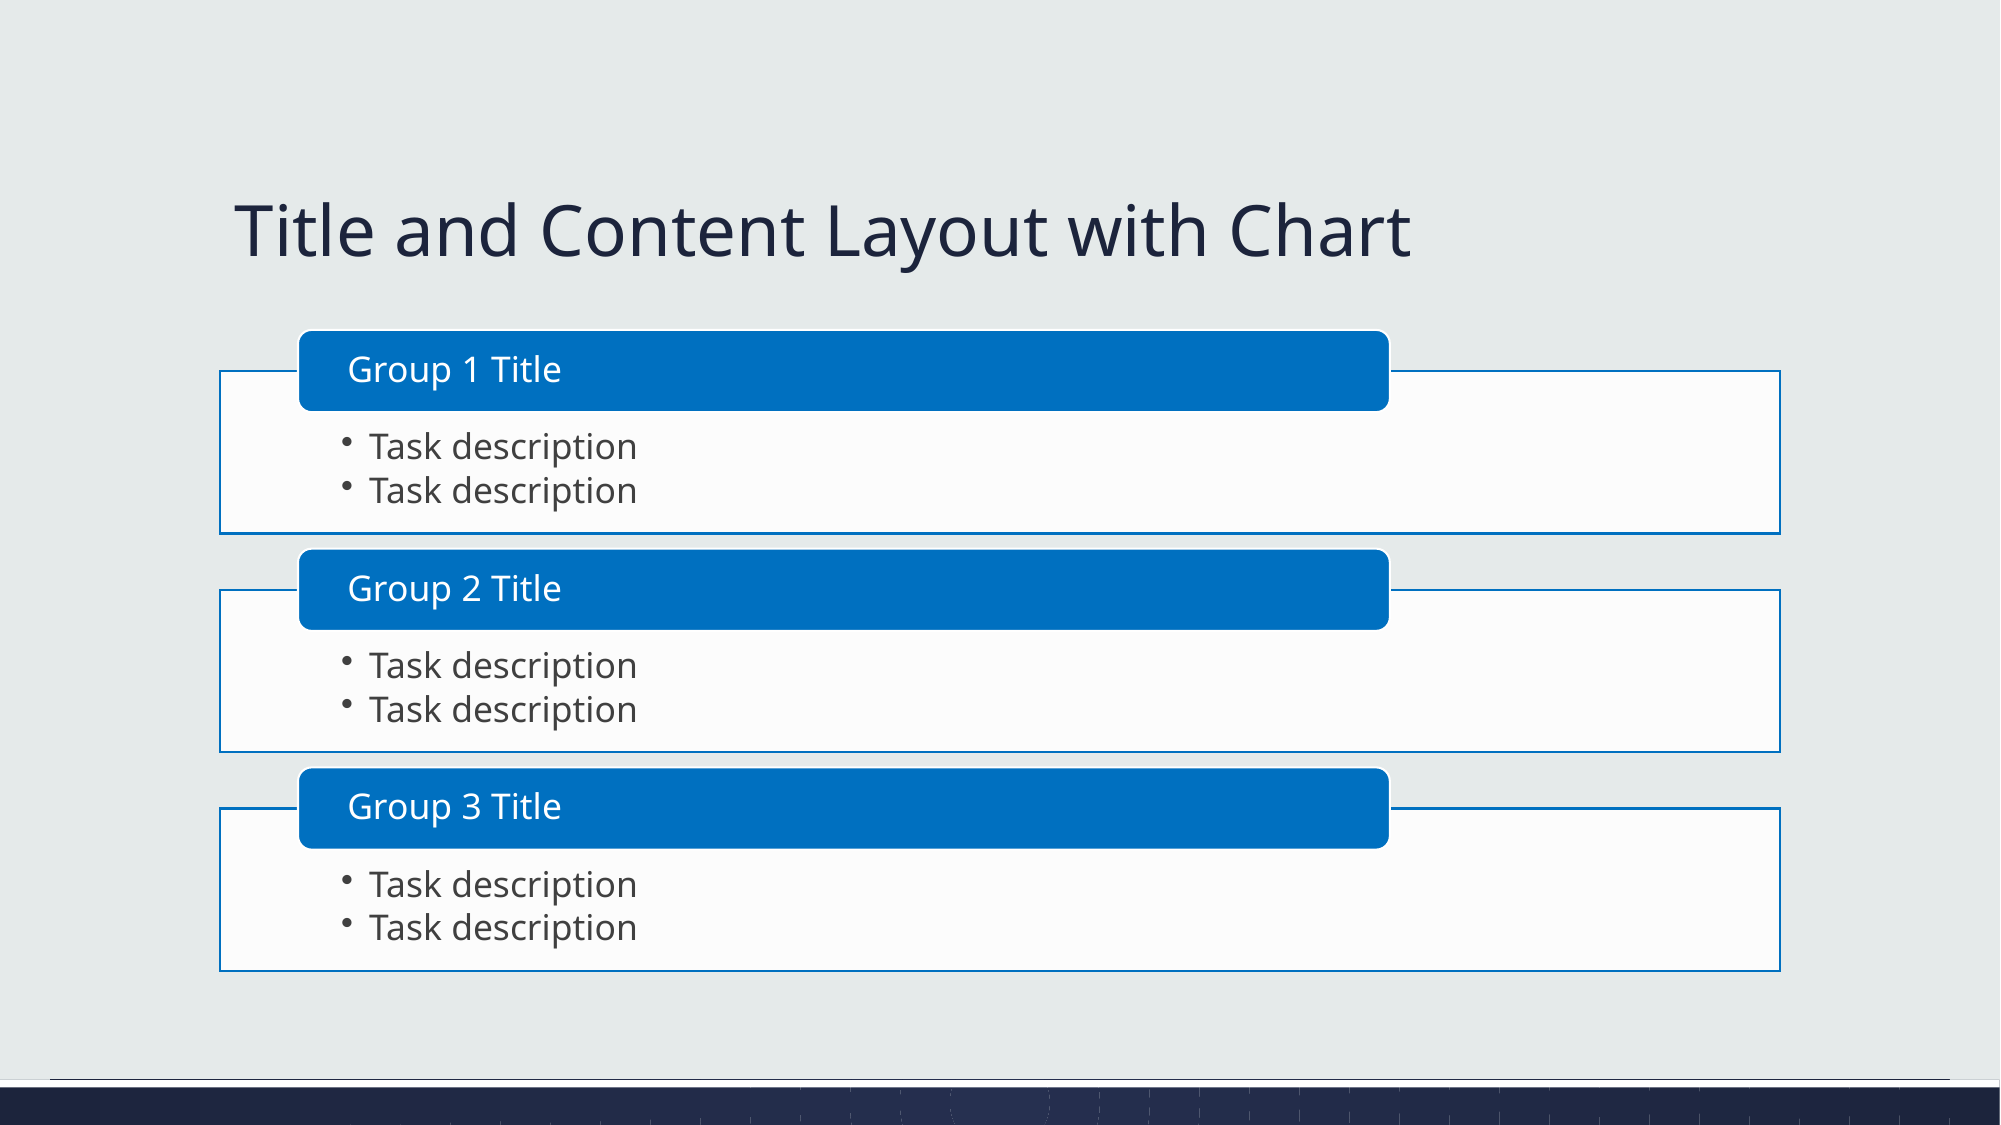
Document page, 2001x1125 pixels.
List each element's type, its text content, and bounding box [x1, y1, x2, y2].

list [219, 311, 1780, 990]
title Title and Content Layout with Chart [219, 76, 1780, 279]
